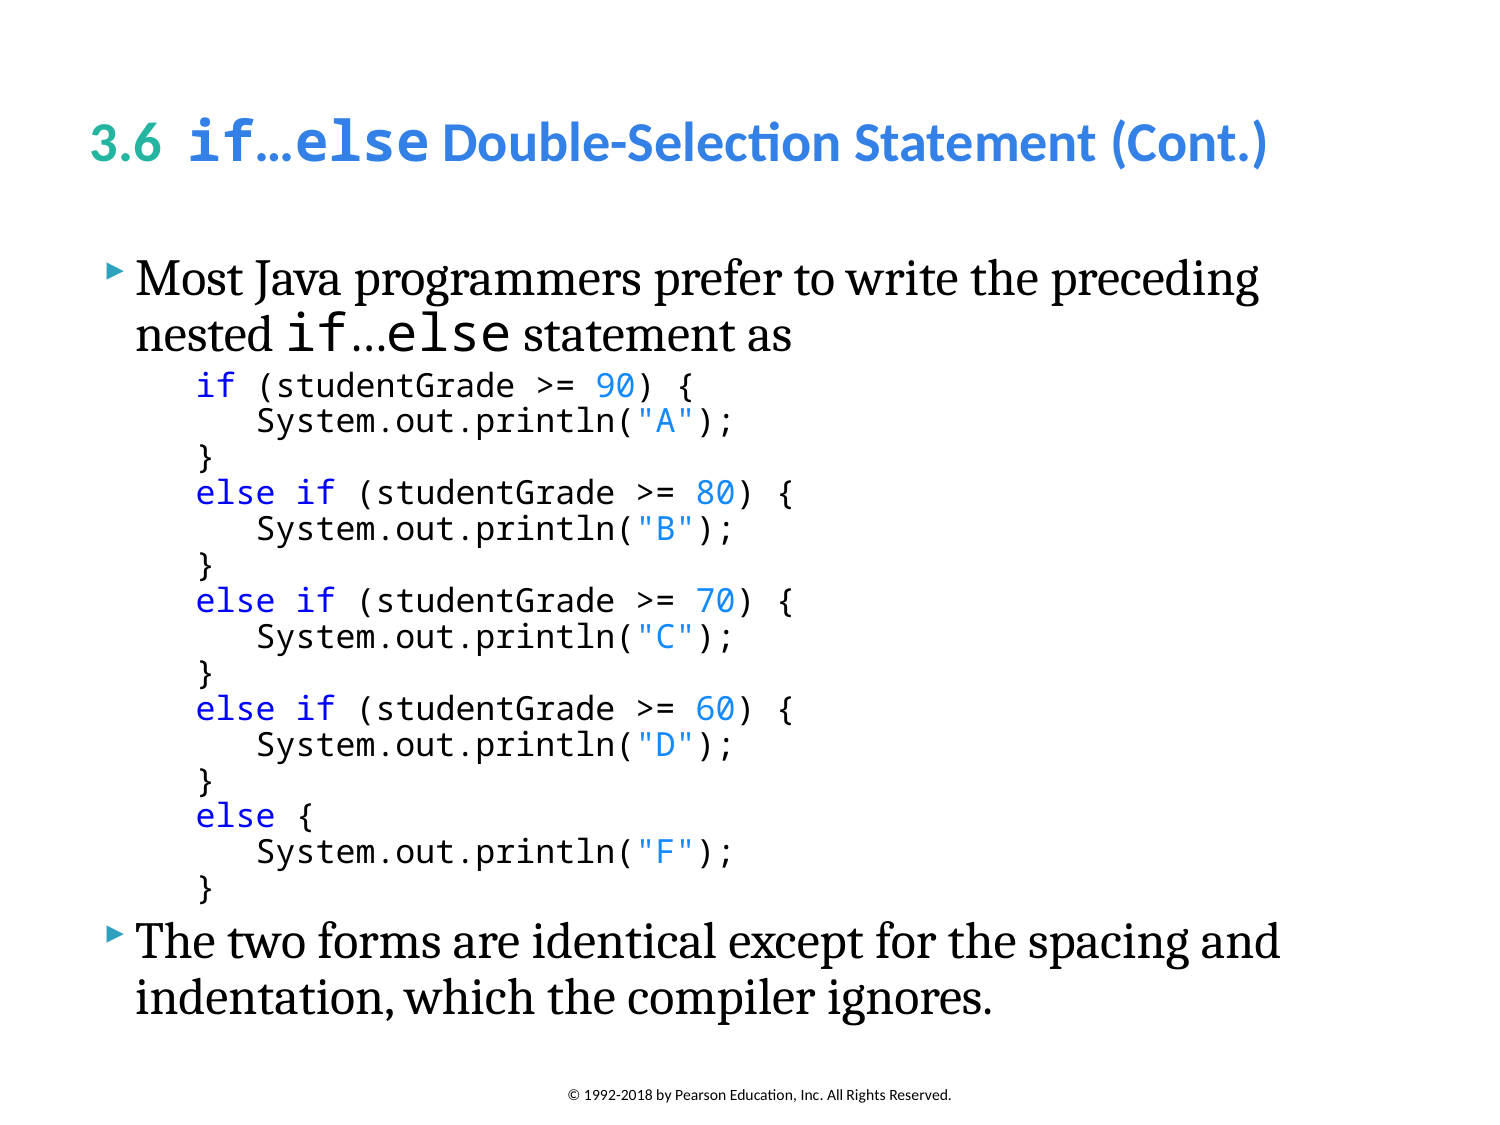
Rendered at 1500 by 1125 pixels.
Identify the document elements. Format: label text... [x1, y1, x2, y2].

list Most Java programmers prefer to write the preceding nested if…else statement as if (studentGrade >= 90) { System.out.println("A"); } else if (studentGrade >= 80) { System.out.println("B"); } else if (studentGrade >= 70) { System.out.println("C"); } else if (studentGrade >= 60) { System.out.println("D"); } else { System.out.println("F"); } The two forms are identical except for the spacing and indentation, which the compiler ignores. [75, 242, 1425, 986]
footer © 1992-2018 by Pearson Education, Inc. All Rights Reserved. [552, 1051, 1419, 1112]
title 3.6 if…else Double-Selection Statement (Cont.) [75, 45, 1425, 233]
